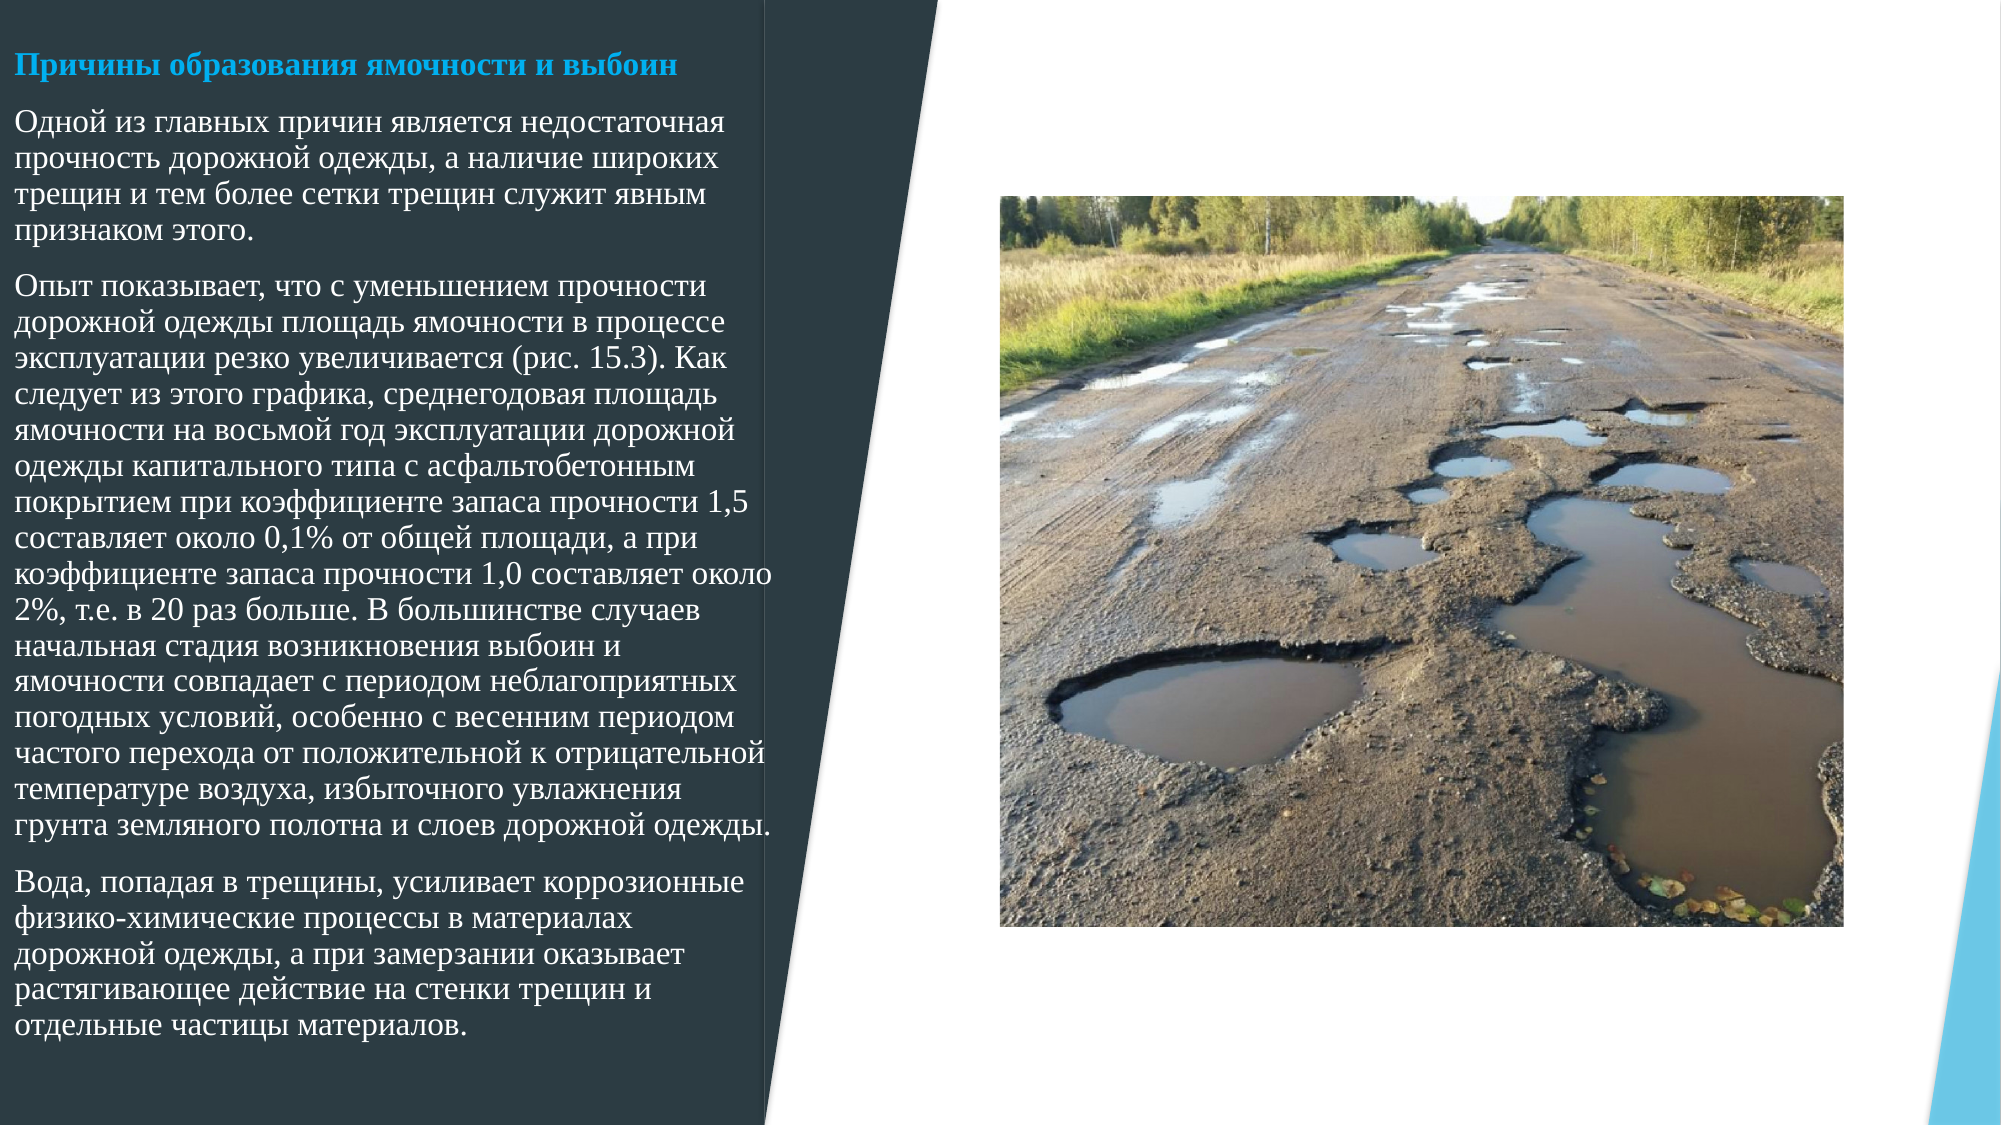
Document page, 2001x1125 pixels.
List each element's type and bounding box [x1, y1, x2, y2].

text_box [0, 0, 2000, 1125]
picture [999, 195, 1845, 928]
